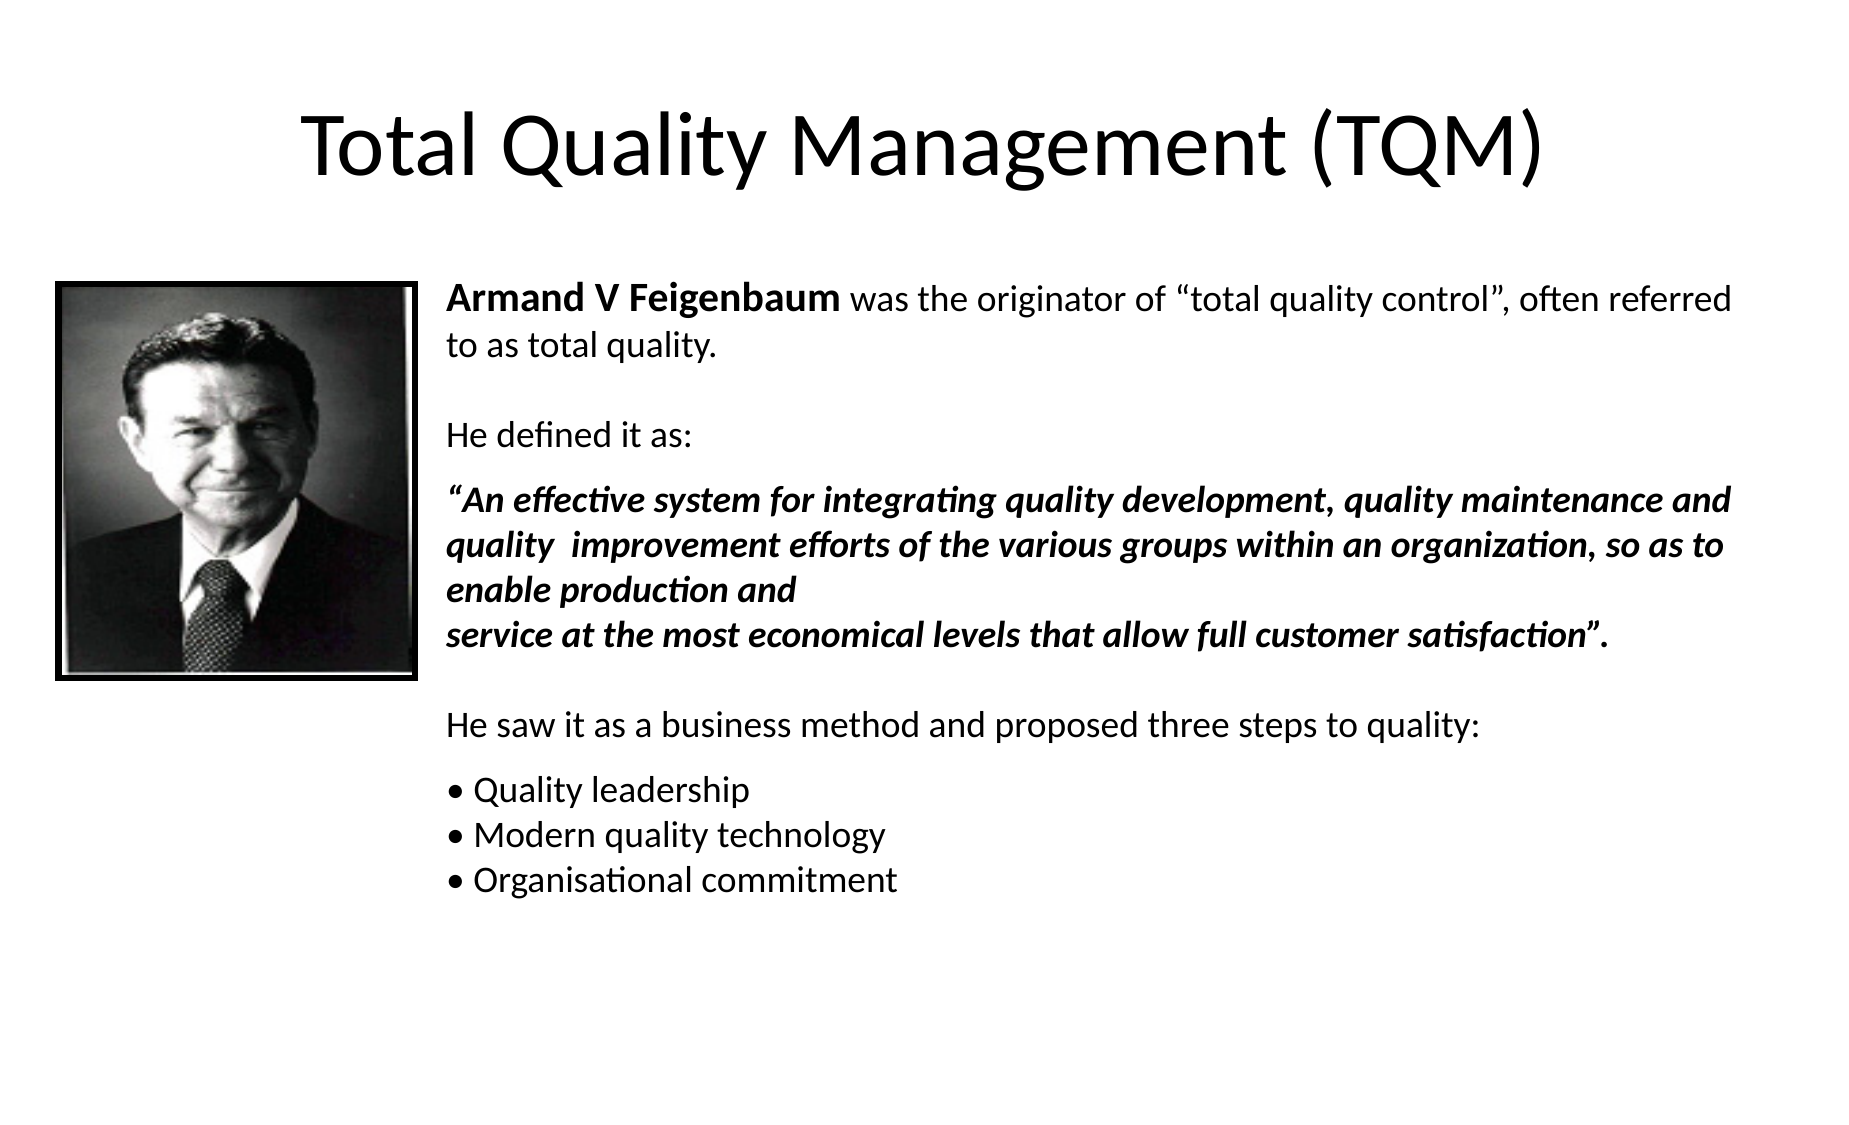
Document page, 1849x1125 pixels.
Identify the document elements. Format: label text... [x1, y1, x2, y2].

title Total Quality Management (TQM) [92, 45, 1757, 233]
picture [61, 287, 412, 676]
text_box Armand V Feigenbaum was the originator of “total quality control”, often referred to as total quality. He defined it as: “An effective system for integrating quality development, quality maintenance and quality improvement efforts of the various groups within an organization, so as to enable production and service at the most economical levels that allow full customer satisfaction”. He saw it as a business method and proposed three steps to quality: • Quality leadership • Modern quality technology • Organisational commitment [431, 262, 1772, 908]
